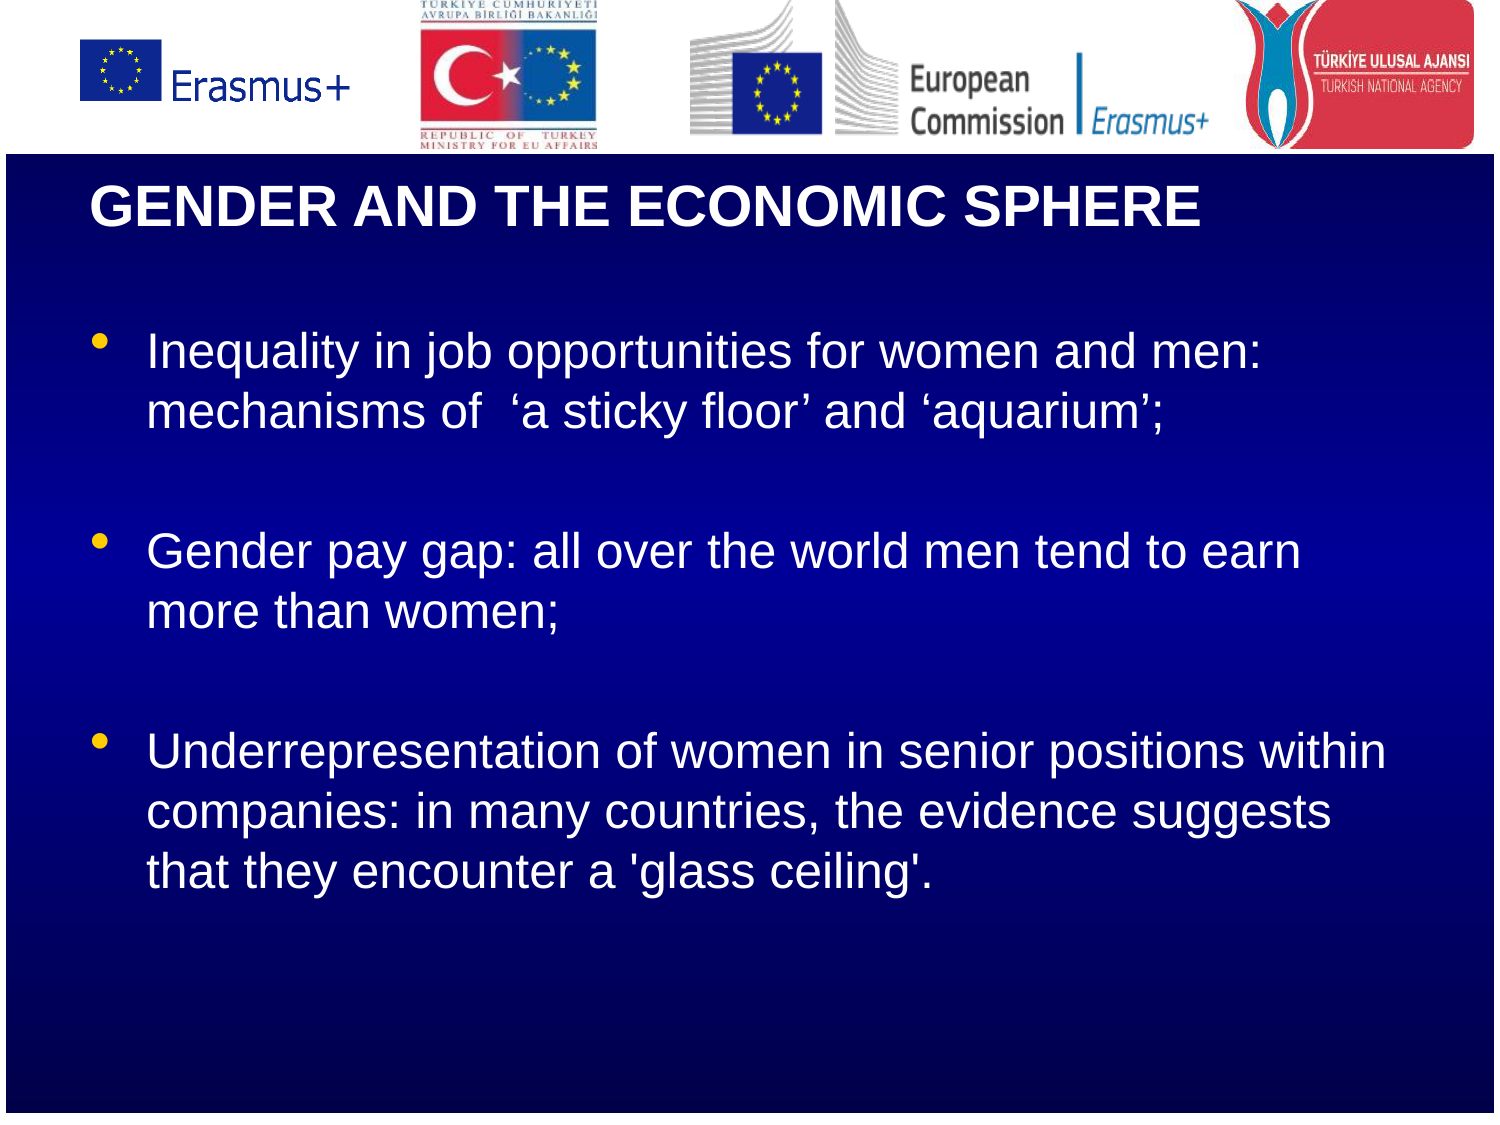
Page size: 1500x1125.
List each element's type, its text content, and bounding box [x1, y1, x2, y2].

picture [1234, 0, 1474, 149]
picture [64, 21, 365, 119]
list GENDER AND THE ECONOMIC SPHERE Inequality in job opportunities for women and men: mechanisms of ‘a sticky floor’ and ‘aquarium’; Gender pay gap: all over the world men tend to earn more than women; Underrepresentation of women in senior positions within companies: in many countries, the evidence suggests that they encounter a 'glass ceiling'. [75, 160, 1425, 1047]
picture [690, 0, 1211, 145]
picture [420, 0, 597, 149]
